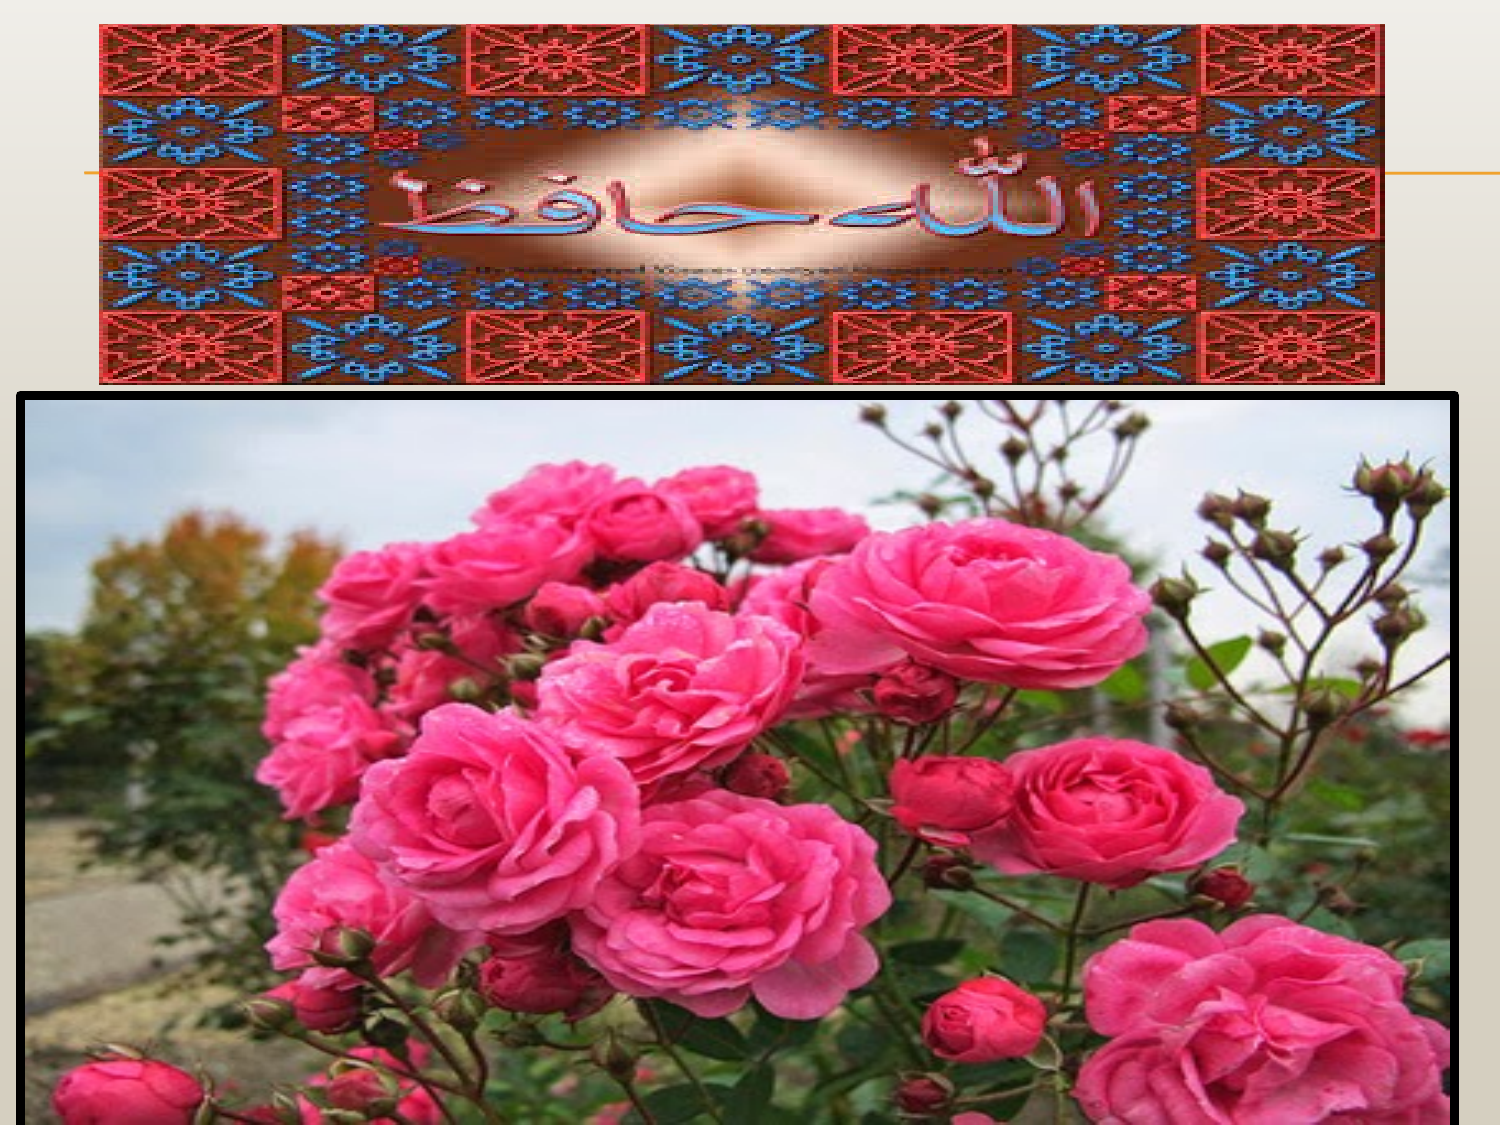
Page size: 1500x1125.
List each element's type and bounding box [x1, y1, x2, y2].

picture [99, 24, 1385, 385]
picture [24, 399, 1451, 1125]
